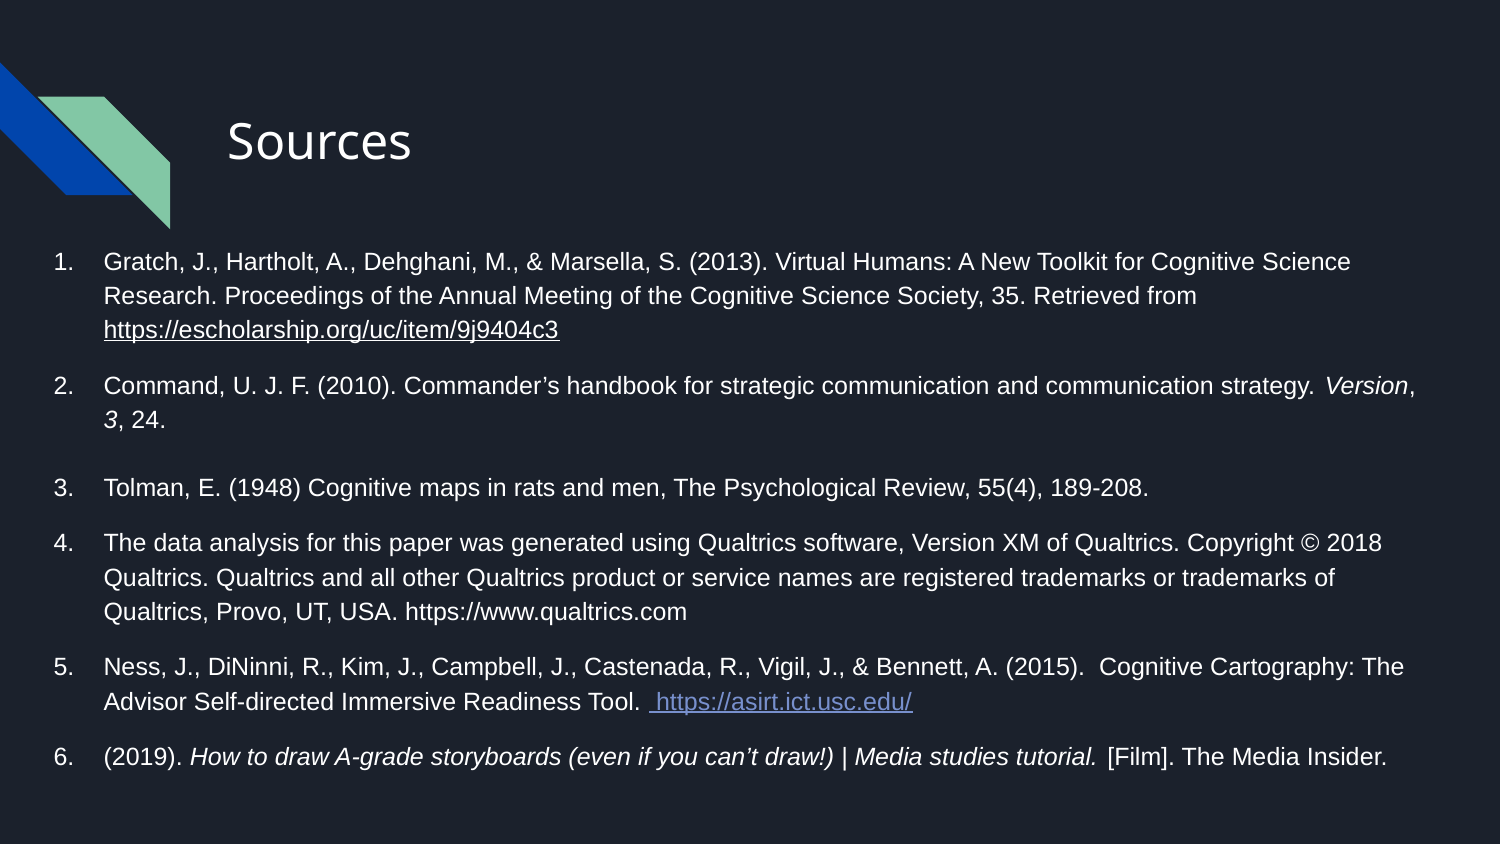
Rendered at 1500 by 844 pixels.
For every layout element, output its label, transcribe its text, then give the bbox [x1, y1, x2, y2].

list Gratch, J., Hartholt, A., Dehghani, M., & Marsella, S. (2013). Virtual Humans: A New Toolkit for Cognitive Science Research. Proceedings of the Annual Meeting of the Cognitive Science Society, 35. Retrieved from https://escholarship.org/uc/item/9j9404c3 Command, U. J. F. (2010). Commander’s handbook for strategic communication and communication strategy. Version, 3, 24. Tolman, E. (1948) Cognitive maps in rats and men, The Psychological Review, 55(4), 189-208. The data analysis for this paper was generated using Qualtrics software, Version XM of Qualtrics. Copyright © 2018 Qualtrics. Qualtrics and all other Qualtrics product or service names are registered trademarks or trademarks of Qualtrics, Provo, UT, USA. https://www.qualtrics.com Ness, J., DiNinni, R., Kim, J., Campbell, J., Castenada, R., Vigil, J., & Bennett, A. (2015). Cognitive Cartography: The Advisor Self-directed Immersive Readiness Tool. https://asirt.ict.usc.edu/ (2019). How to draw A-grade storyboards (even if you can’t draw!) | Media studies tutorial. [Film]. The Media Insider. [13, 225, 1450, 735]
title Sources [212, 64, 1368, 215]
